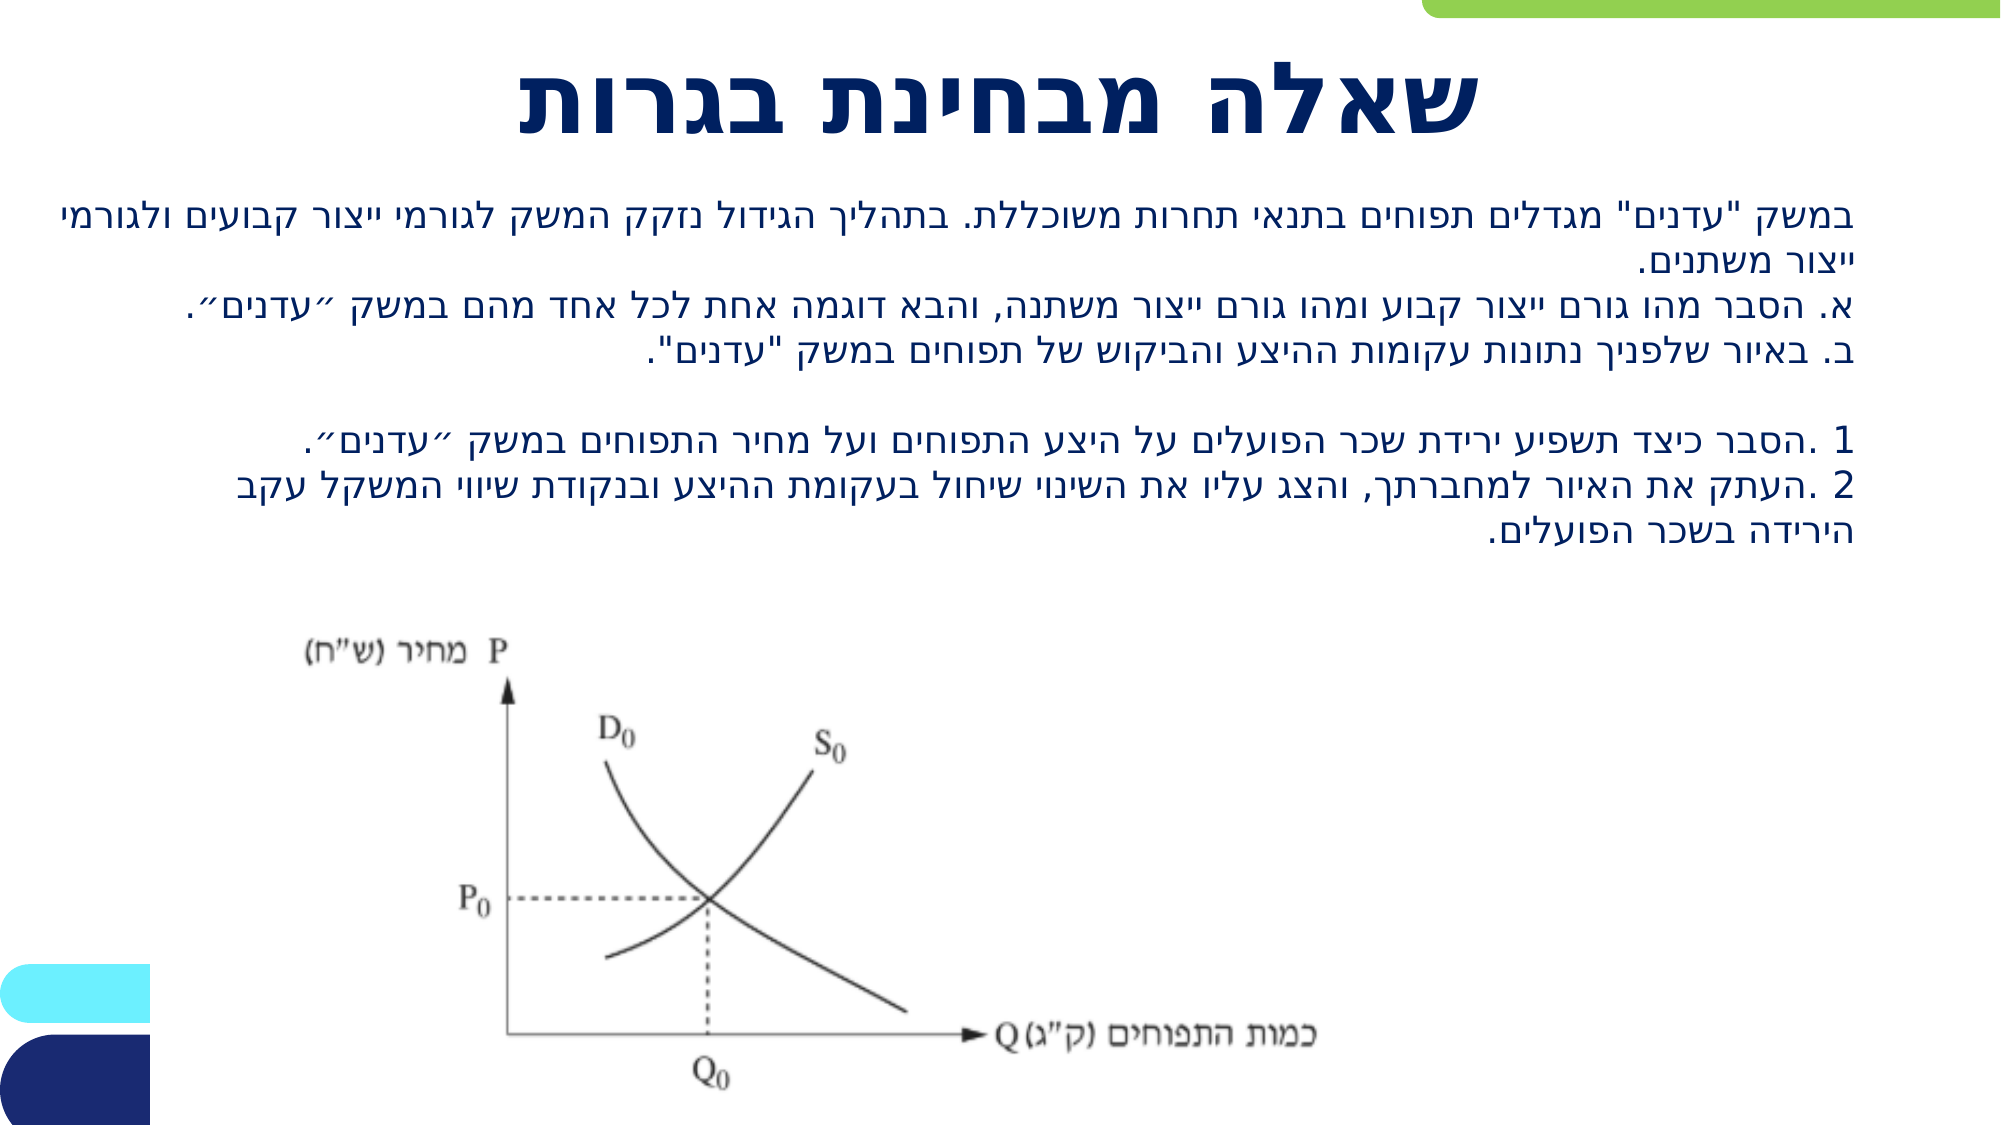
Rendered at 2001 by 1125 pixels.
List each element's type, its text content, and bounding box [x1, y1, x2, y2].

text_box במשק "עדנים" מגדלים תפוחים בתנאי תחרות משוכללת. בתהליך הגידול נזקק המשק לגורמי ייצור קבועים ולגורמי ייצור משתנים. א. הסבר מהו גורם ייצור קבוע ומהו גורם ייצור משתנה, והבא דוגמה אחת לכל אחד מהם במשק ״עדנים״. ב. באיור שלפניך נתונות עקומות ההיצע והביקוש של תפוחים במשק "עדנים". 1 .הסבר כיצד תשפיע ירידת שכר הפועלים על היצע התפוחים ועל מחיר התפוחים במשק ״עדנים״. 2 .העתק את האיור למחברתך, והצג עליו את השינוי שיחול בעקומת ההיצע ובנקודת שיווי המשקל עקב הירידה בשכר הפועלים. [44, 183, 1871, 559]
picture [150, 592, 1373, 1125]
title שאלה מבחינת בגרות [0, 34, 2000, 154]
